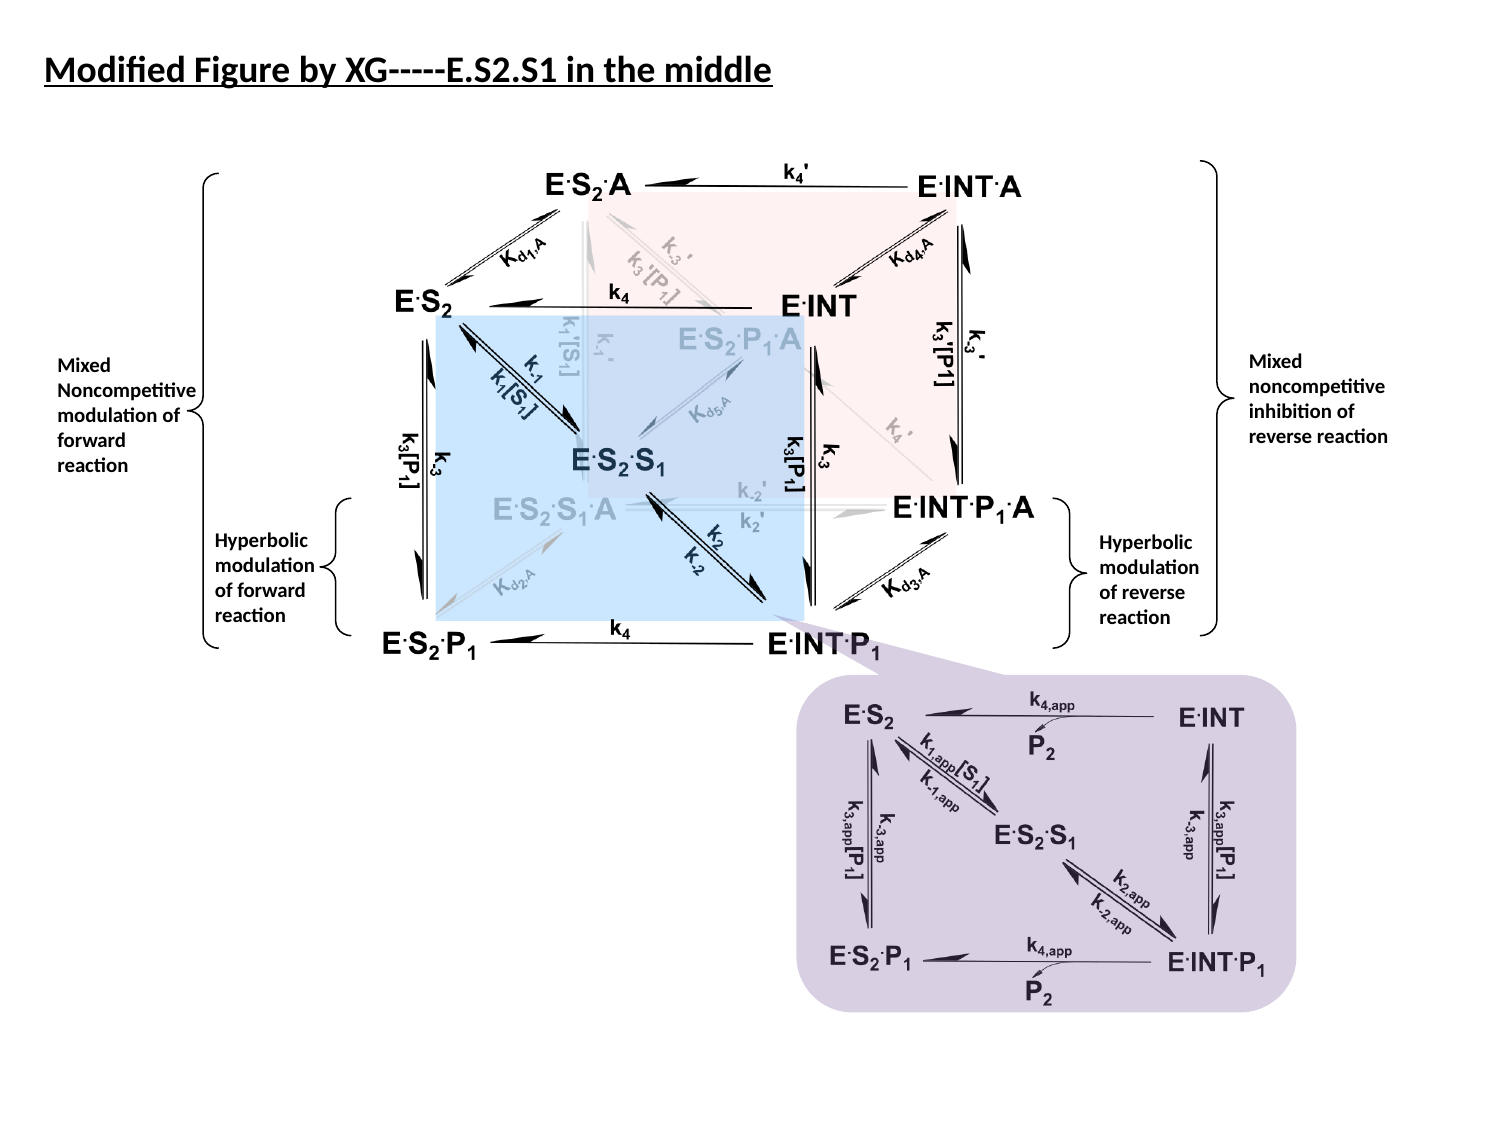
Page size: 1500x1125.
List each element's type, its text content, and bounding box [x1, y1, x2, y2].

text_box Modified Figure by XG-----E.S2.S1 in the middle [29, 37, 788, 98]
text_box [42, 147, 1426, 1013]
